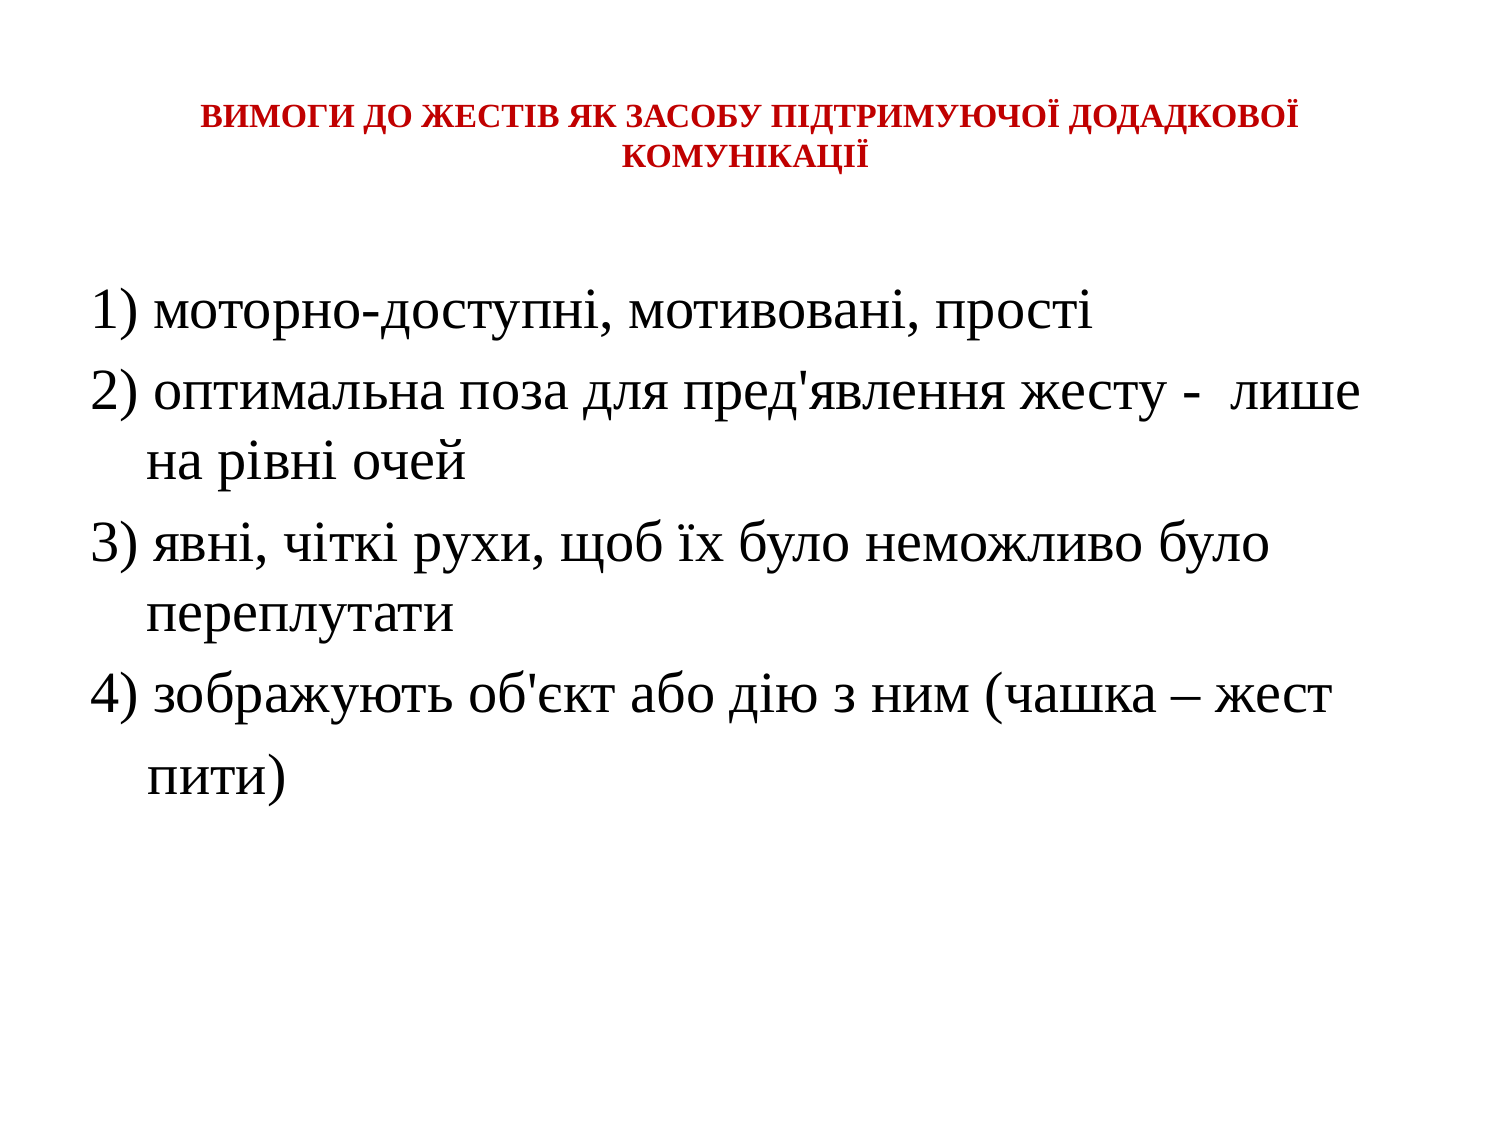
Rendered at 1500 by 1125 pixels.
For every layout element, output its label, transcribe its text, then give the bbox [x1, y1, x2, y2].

title ВИМОГИ ДО ЖЕСТІВ ЯК ЗАСОБУ ПІДТРИМУЮЧОЇ ДОДАДКОВОЇ КОМУНІКАЦІЇ [75, 45, 1425, 233]
list 1) моторно-доступні, мотивовані, прості 2) оптимальна поза для пред'явлення жесту - лише на рівні очей 3) явні, чіткі рухи, щоб їх було неможливо було переплутати 4) зображують об'єкт або дію з ним (чашка – жест пити) [75, 262, 1425, 1005]
